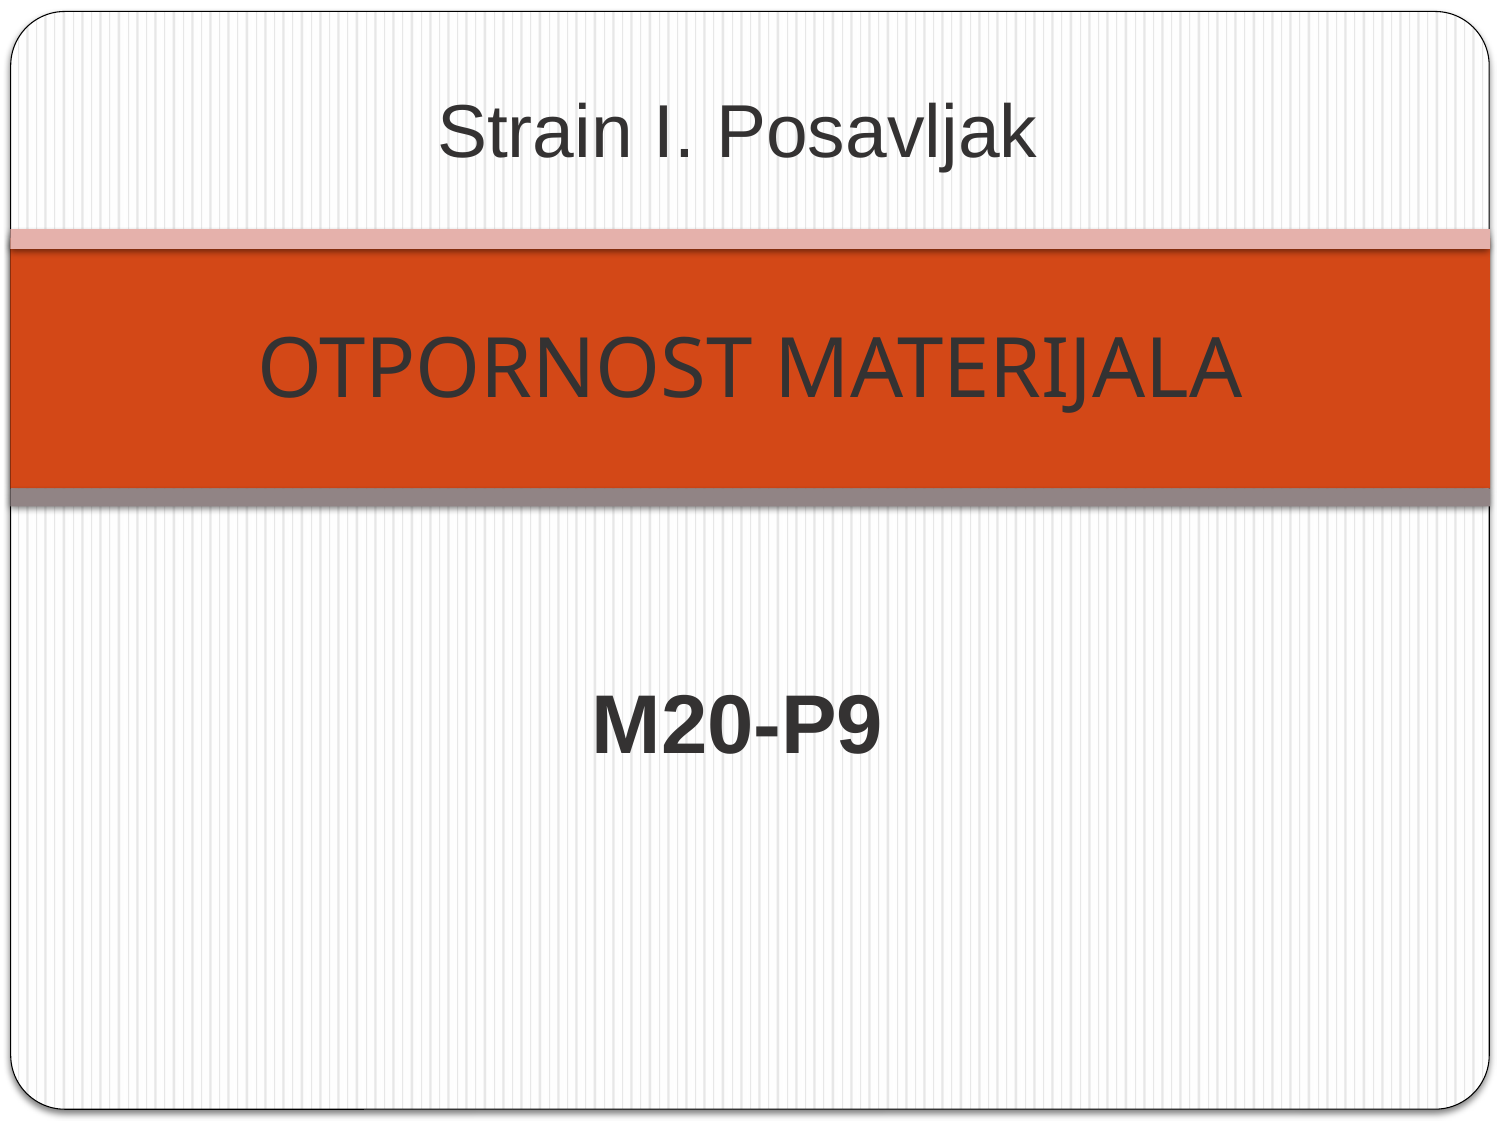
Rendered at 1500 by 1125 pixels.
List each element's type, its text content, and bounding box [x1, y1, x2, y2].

text_box Strain I. Posavljak [212, 75, 1263, 200]
title OTPORNOST MATERIJALA [75, 247, 1425, 489]
subtitle M20-P9 [212, 662, 1263, 788]
